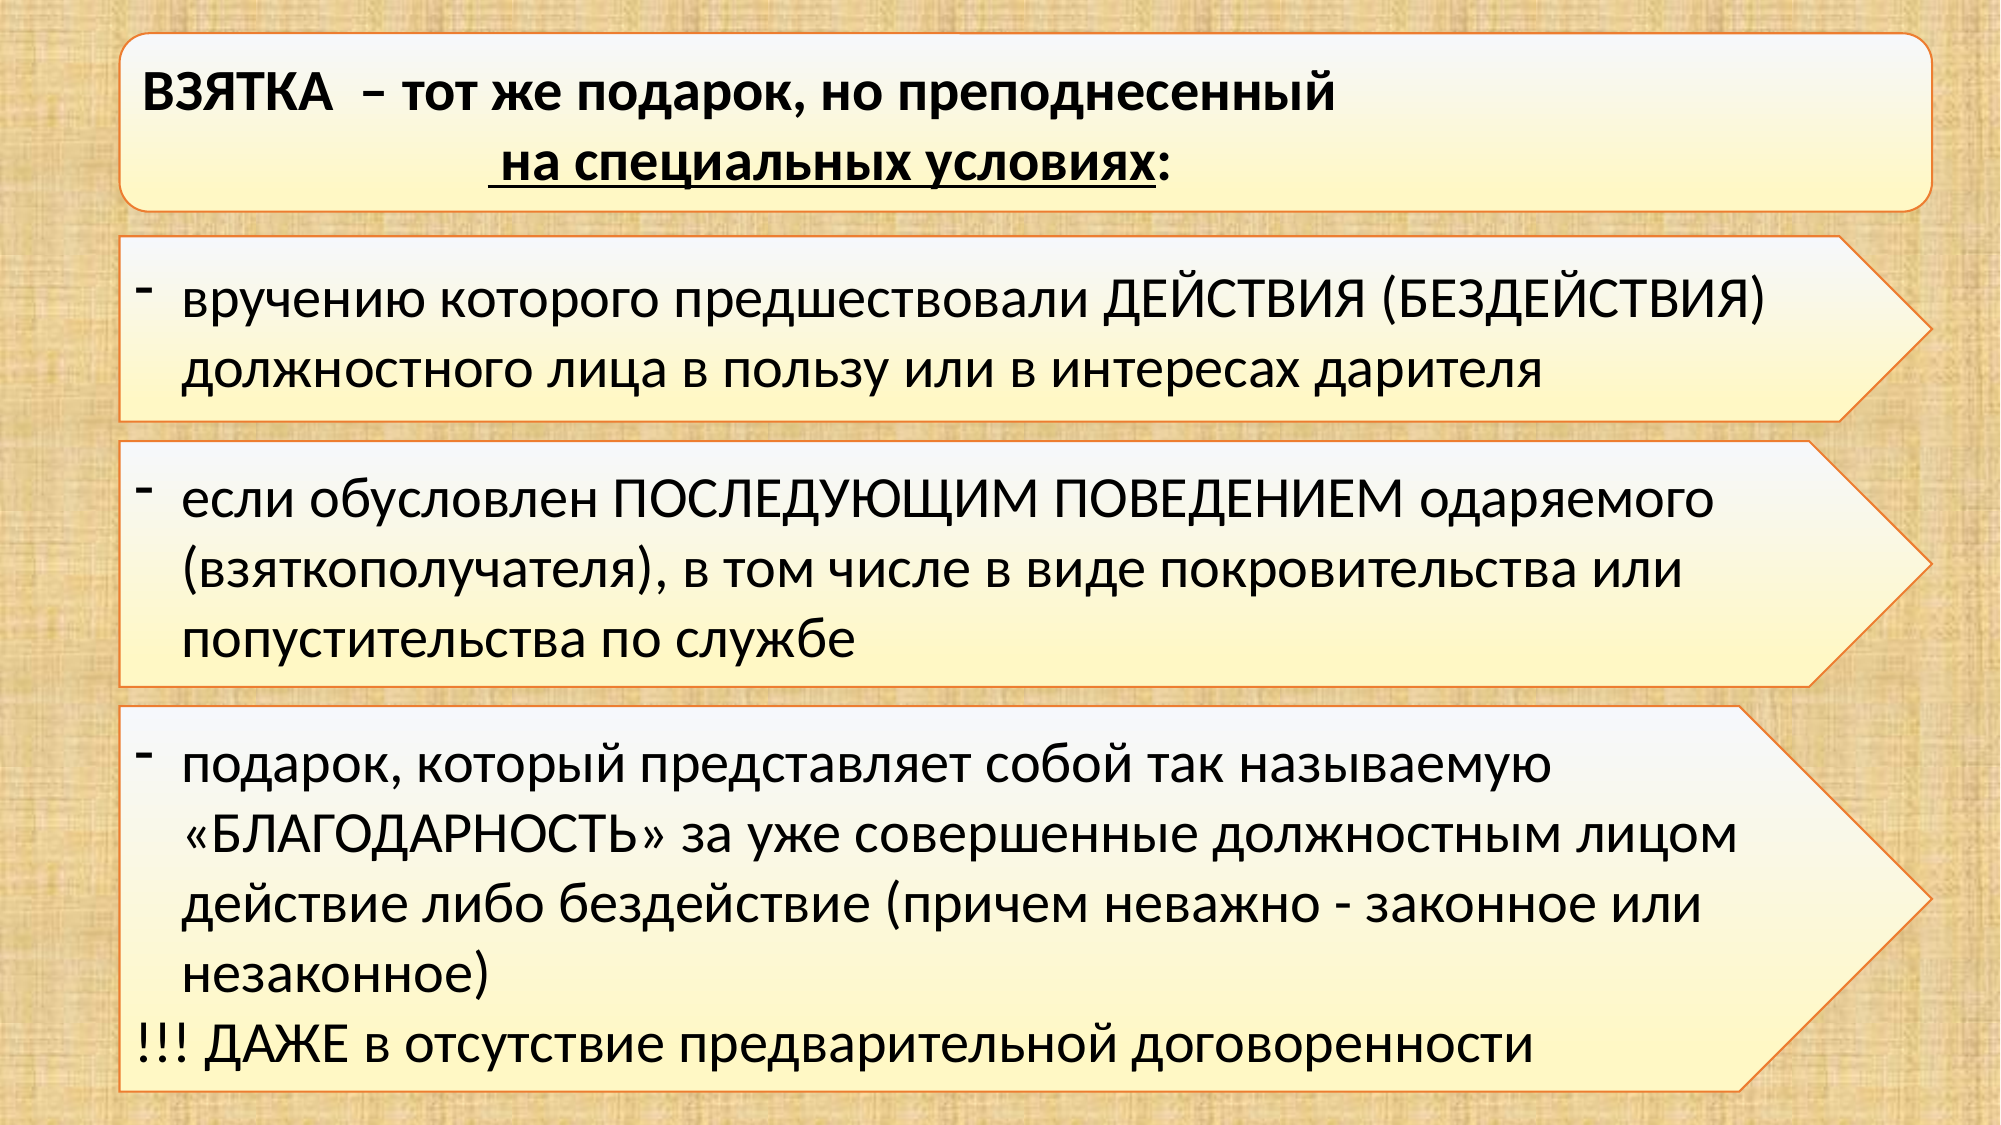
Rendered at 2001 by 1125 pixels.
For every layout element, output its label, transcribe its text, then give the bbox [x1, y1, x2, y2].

text_box если обусловлен ПОСЛЕДУЮЩИМ ПОВЕДЕНИЕМ одаряемого (взяткополучателя), в том числе в виде покровительства или попустительства по службе [118, 440, 1934, 688]
text_box ВЗЯТКА – тот же подарок, но преподнесенный на специальных условиях: [118, 32, 1934, 213]
text_box вручению которого предшествовали ДЕЙСТВИЯ (БЕЗДЕЙСТВИЯ) должностного лица в пользу или в интересах дарителя [118, 235, 1934, 423]
picture [0, 0, 2001, 1125]
text_box подарок, который представляет собой так называемую «БЛАГОДАРНОСТЬ» за уже совершенные должностным лицом действие либо бездействие (причем неважно - законное или незаконное) !!! ДАЖЕ в отсутствие предварительной договоренности [118, 705, 1934, 1093]
